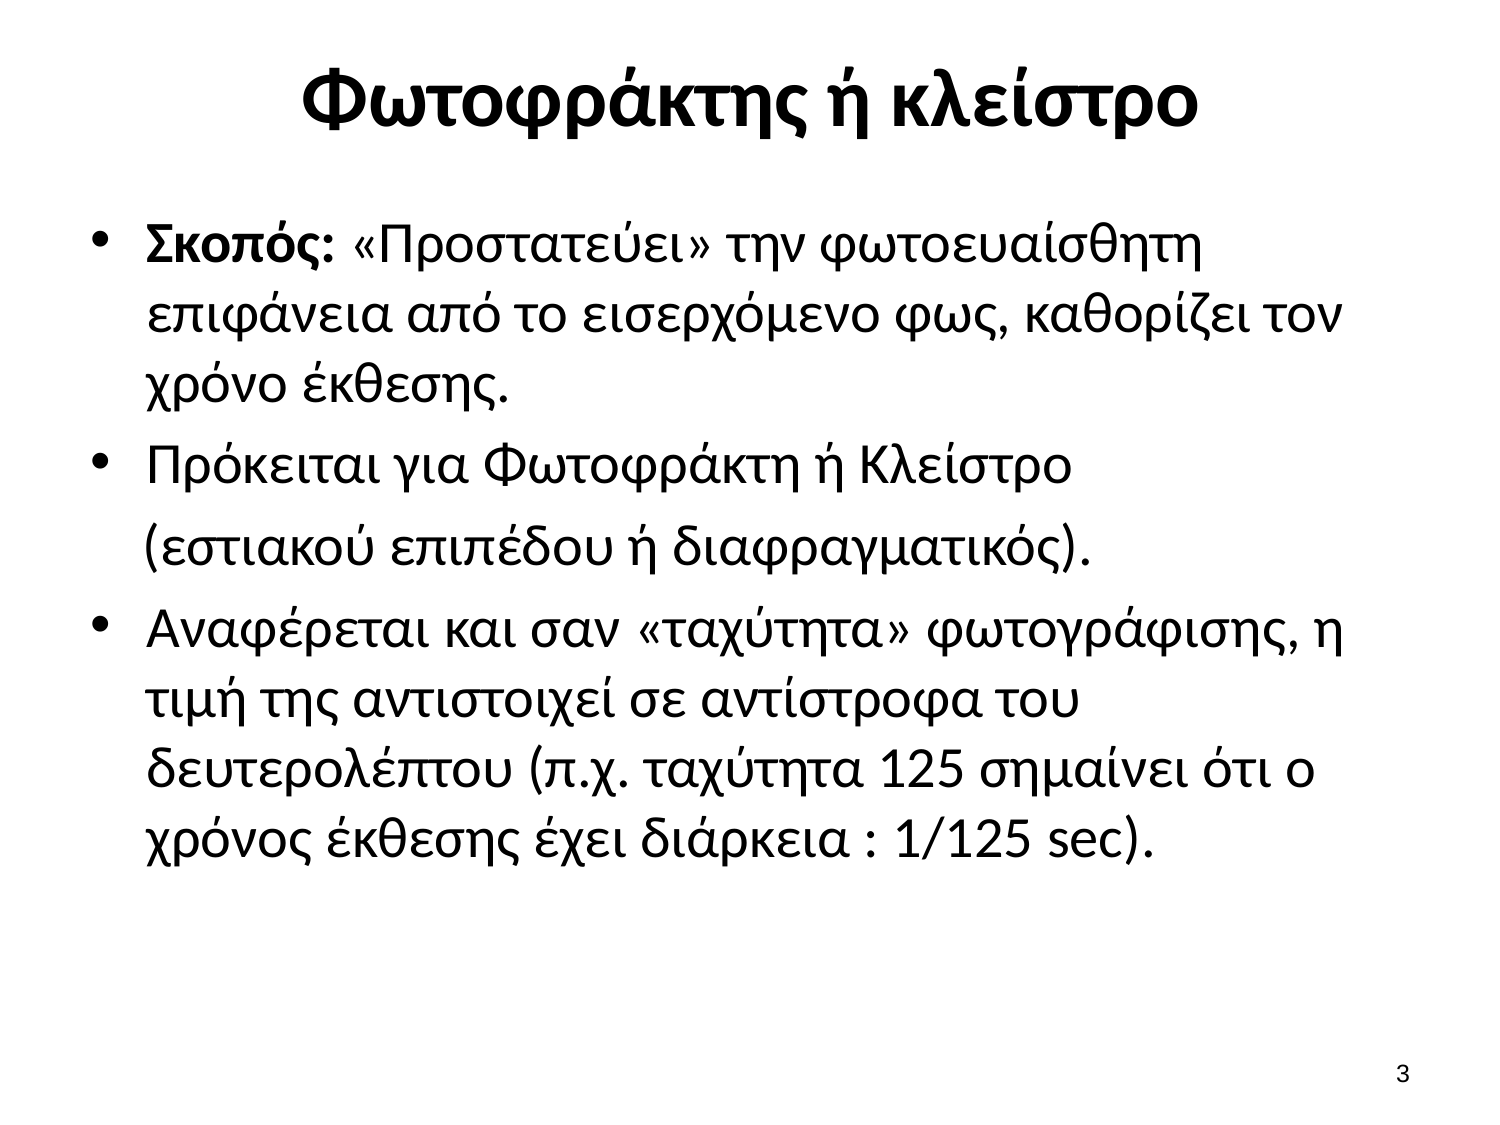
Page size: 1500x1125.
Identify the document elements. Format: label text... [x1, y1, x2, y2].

list Σκοπός: «Προστατεύει» την φωτοευαίσθητη επιφάνεια από το εισερχόμενο φως, καθορίζει τον χρόνο έκθεσης. Πρόκειται για Φωτοφράκτη ή Κλείστρο (εστιακού επιπέδου ή διαφραγματικός). Αναφέρεται και σαν «ταχύτητα» φωτογράφισης, η τιμή της αντιστοιχεί σε αντίστροφα του δευτερολέπτου (π.χ. ταχύτητα 125 σημαίνει ότι ο χρόνος έκθεσης έχει διάρκεια : 1/125 sec). [75, 196, 1425, 1024]
title Φωτοφράκτης ή κλείστρο [76, 19, 1427, 169]
slide_number 2 [1074, 1042, 1425, 1103]
